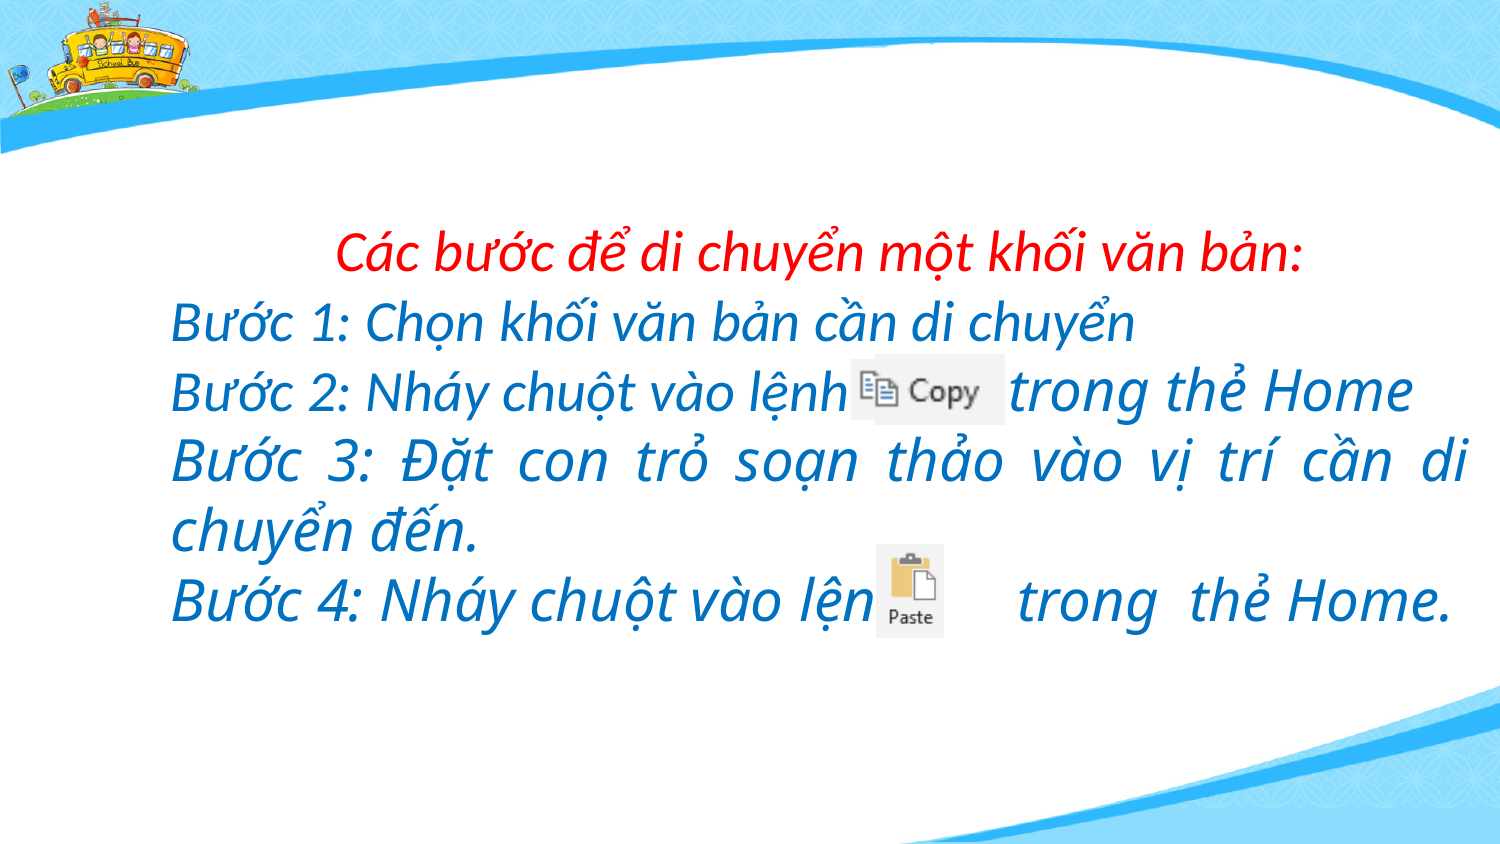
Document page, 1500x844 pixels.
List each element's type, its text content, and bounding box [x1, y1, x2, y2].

picture [0, 0, 1500, 844]
text_box Các bước để di chuyển một khối văn bản: Bước 1: Chọn khối văn bản cần di chuyển Bước 2: Nháy chuột vào lệnh trong thẻ Home Bước 3: Đặt con trỏ soạn thảo vào vị trí cần di chuyển đến. Bước 4: Nháy chuột vào lệnh trong thẻ Home. [155, 205, 1485, 711]
